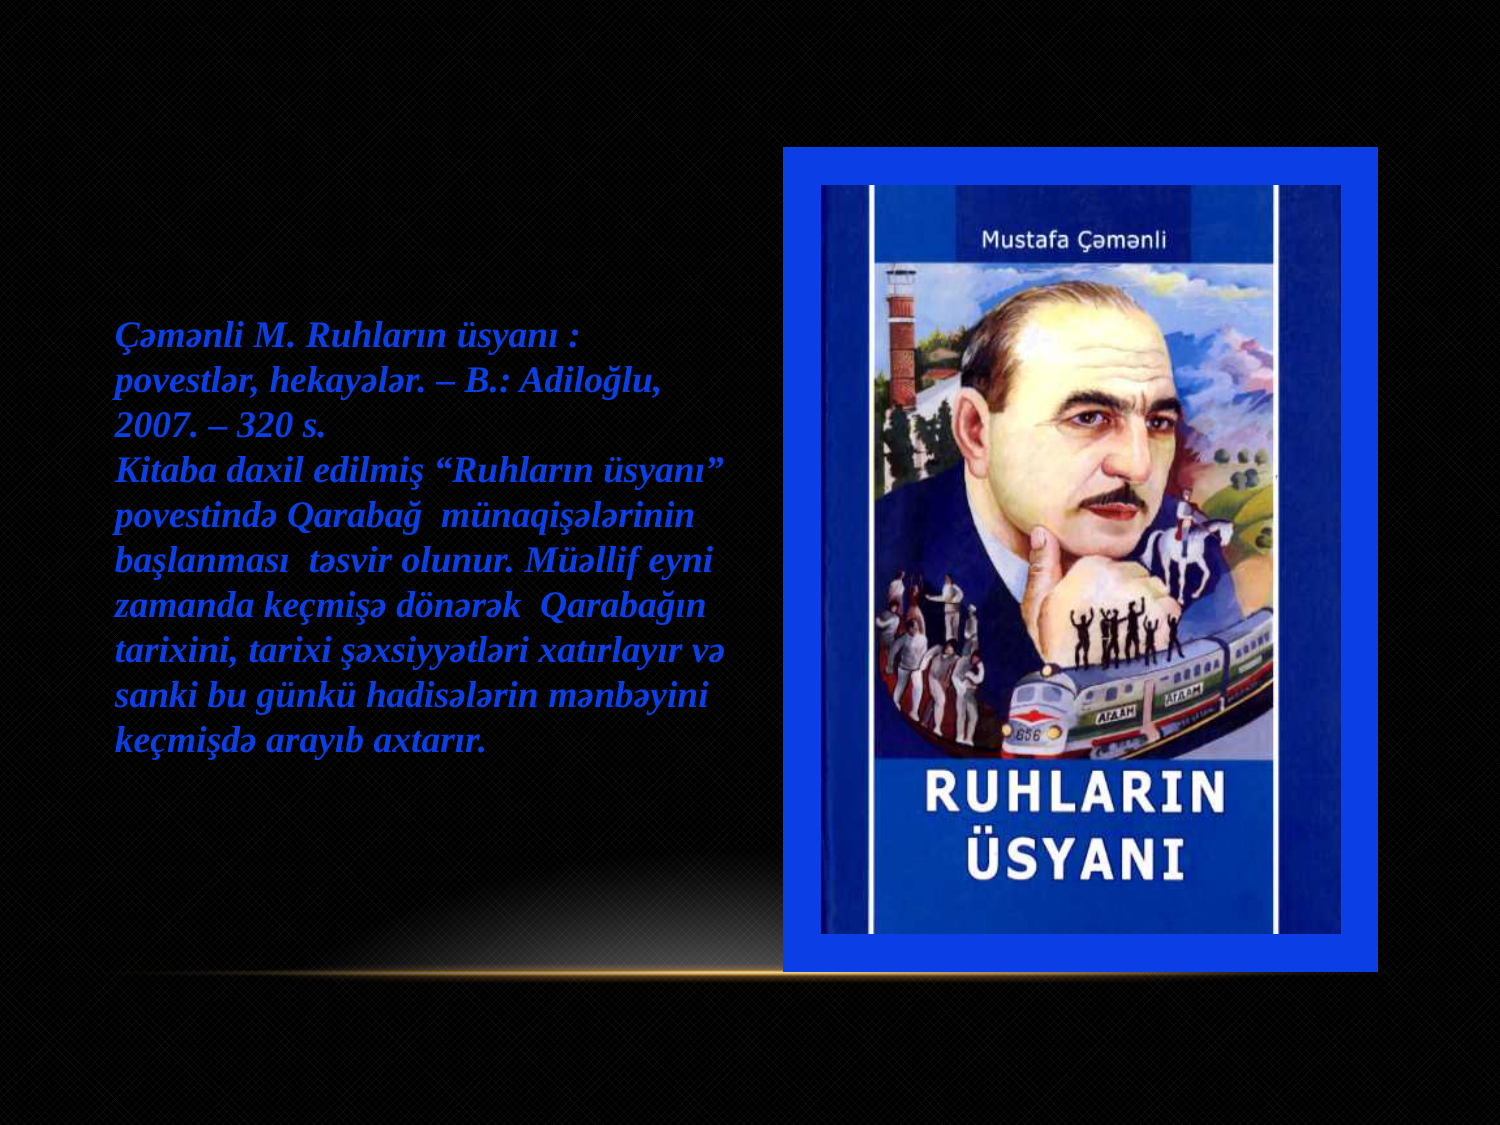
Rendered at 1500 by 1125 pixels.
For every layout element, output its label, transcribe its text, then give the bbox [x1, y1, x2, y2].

picture [0, 0, 1500, 1125]
text_box Çəmənli M. Ruhların üsyanı : povestlər, hekayələr. – B.: Adiloğlu, 2007. – 320 s. Kitaba daxil edilmiş “Ruhların üsyanı” povestində Qarabağ münaqişələrinin başlanması təsvir olunur. Müəllif eyni zamanda keçmişə dönərək Qarabağın tarixini, tarixi şəxsiyyətləri xatırlayır və sanki bu günkü hadisələrin mənbəyini keçmişdə arayıb axtarır. [100, 302, 745, 813]
